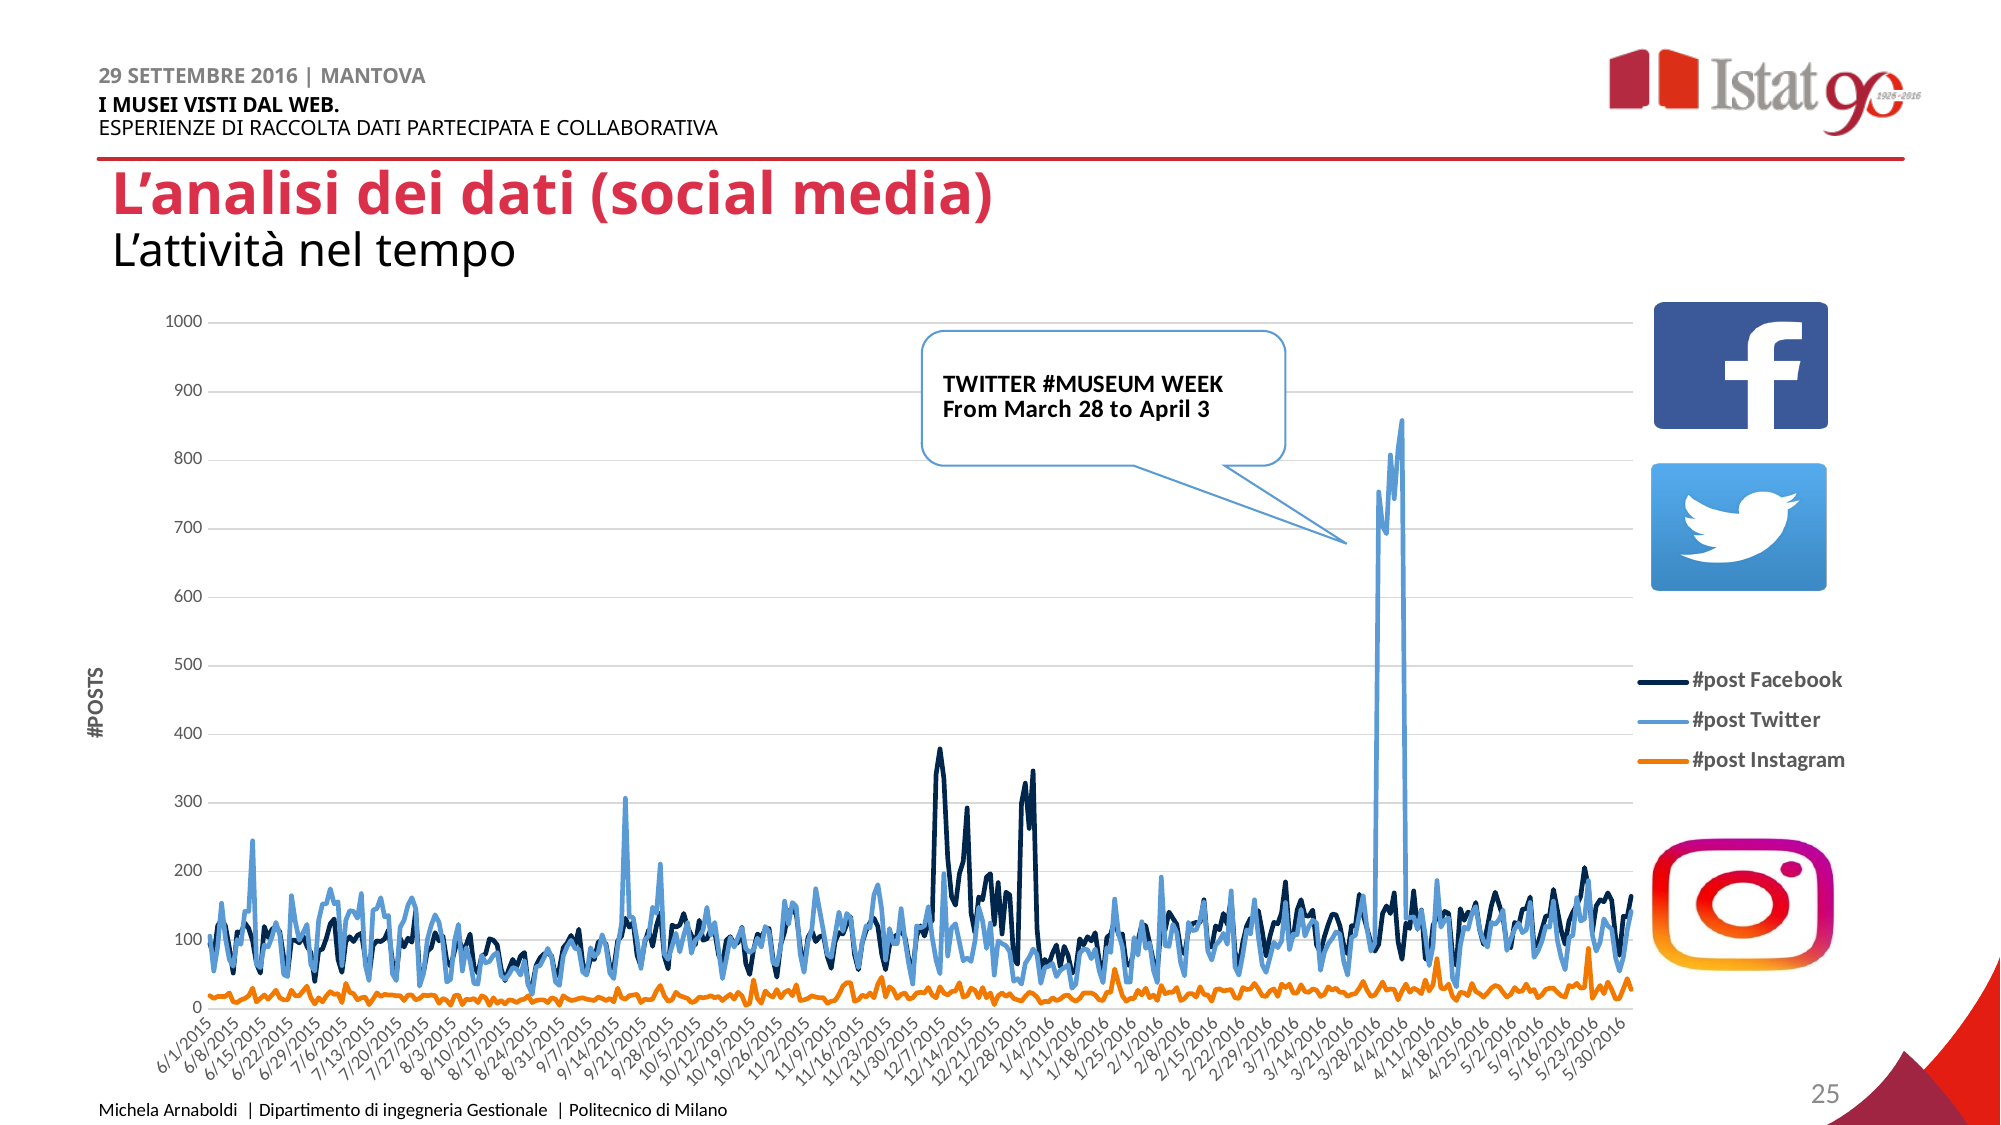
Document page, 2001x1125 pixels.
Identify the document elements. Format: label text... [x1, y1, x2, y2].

chart [64, 302, 1881, 1100]
picture [1602, 29, 1928, 159]
title L’analisi dei dati (social media) L’attività nel tempo [97, 156, 1561, 286]
picture [1827, 953, 2000, 1125]
text_box 25 [1328, 1100, 1856, 1123]
footer Michela Arnaboldi | Dipartimento di ingegneria Gestionale | Politecnico di Milano [98, 1100, 1338, 1125]
